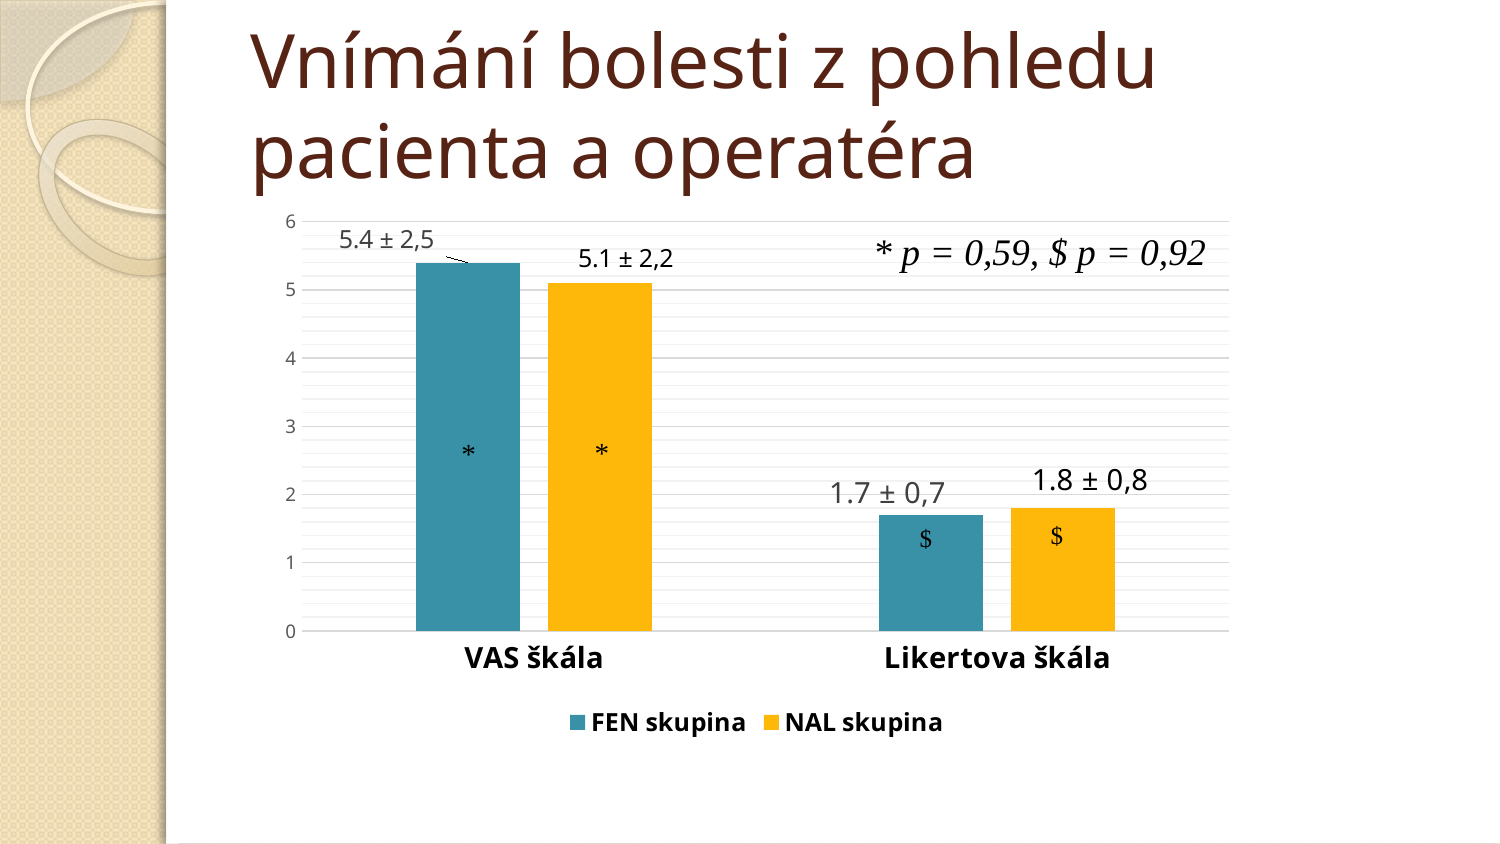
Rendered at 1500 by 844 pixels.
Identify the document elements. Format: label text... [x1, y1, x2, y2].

chart [265, 197, 1249, 746]
title Vnímání bolesti z pohledu pacienta a operatéra [235, 33, 1466, 175]
